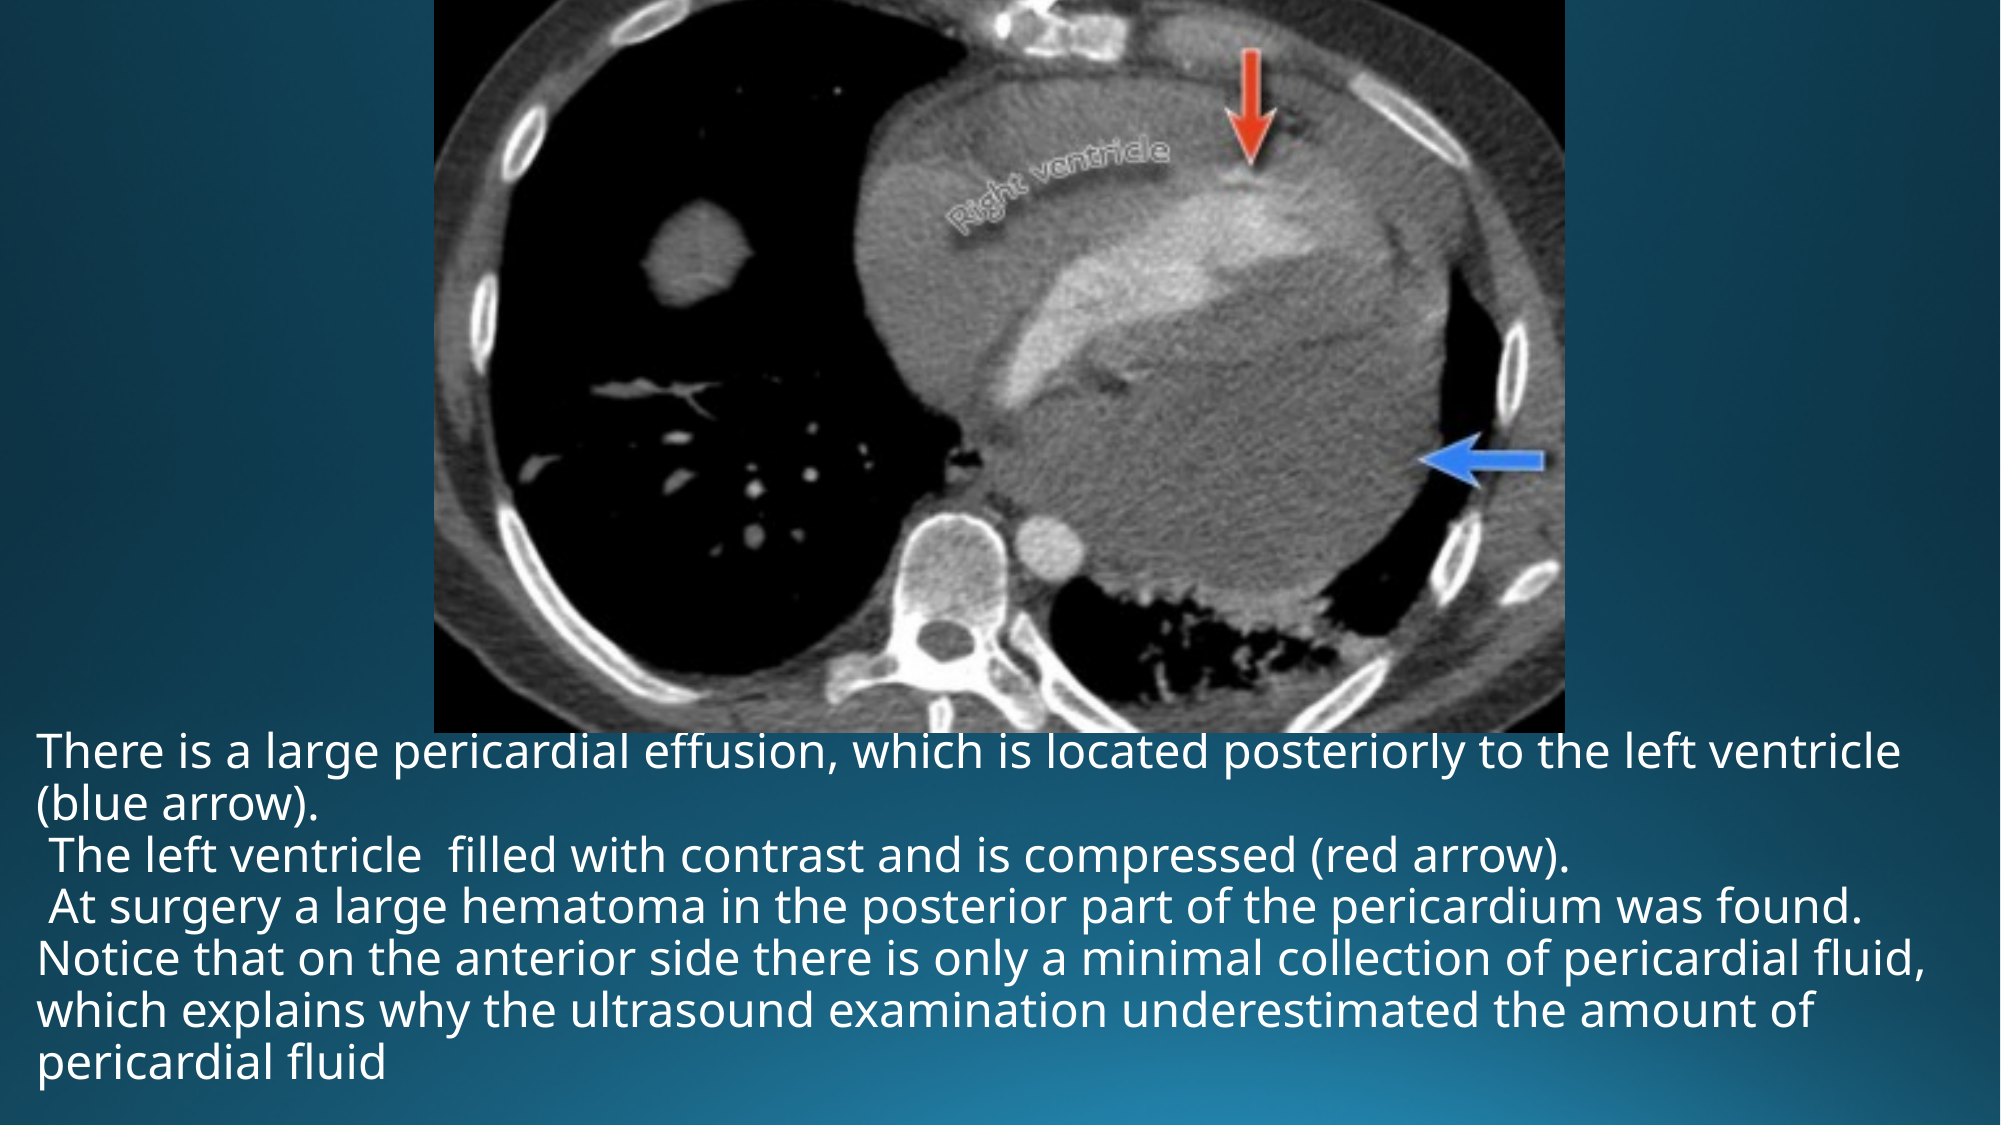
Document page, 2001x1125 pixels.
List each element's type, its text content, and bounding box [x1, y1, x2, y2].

title There is a large pericardial effusion, which is located posteriorly to the left ventricle (blue arrow). The left ventricle filled with contrast and is compressed (red arrow). At surgery a large hematoma in the posterior part of the pericardium was found. Notice that on the anterior side there is only a minimal collection of pericardial fluid, which explains why the ultrasound examination underestimated the amount of pericardial fluid [21, 718, 1978, 1099]
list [434, 0, 1565, 734]
picture [0, 0, 2001, 1125]
